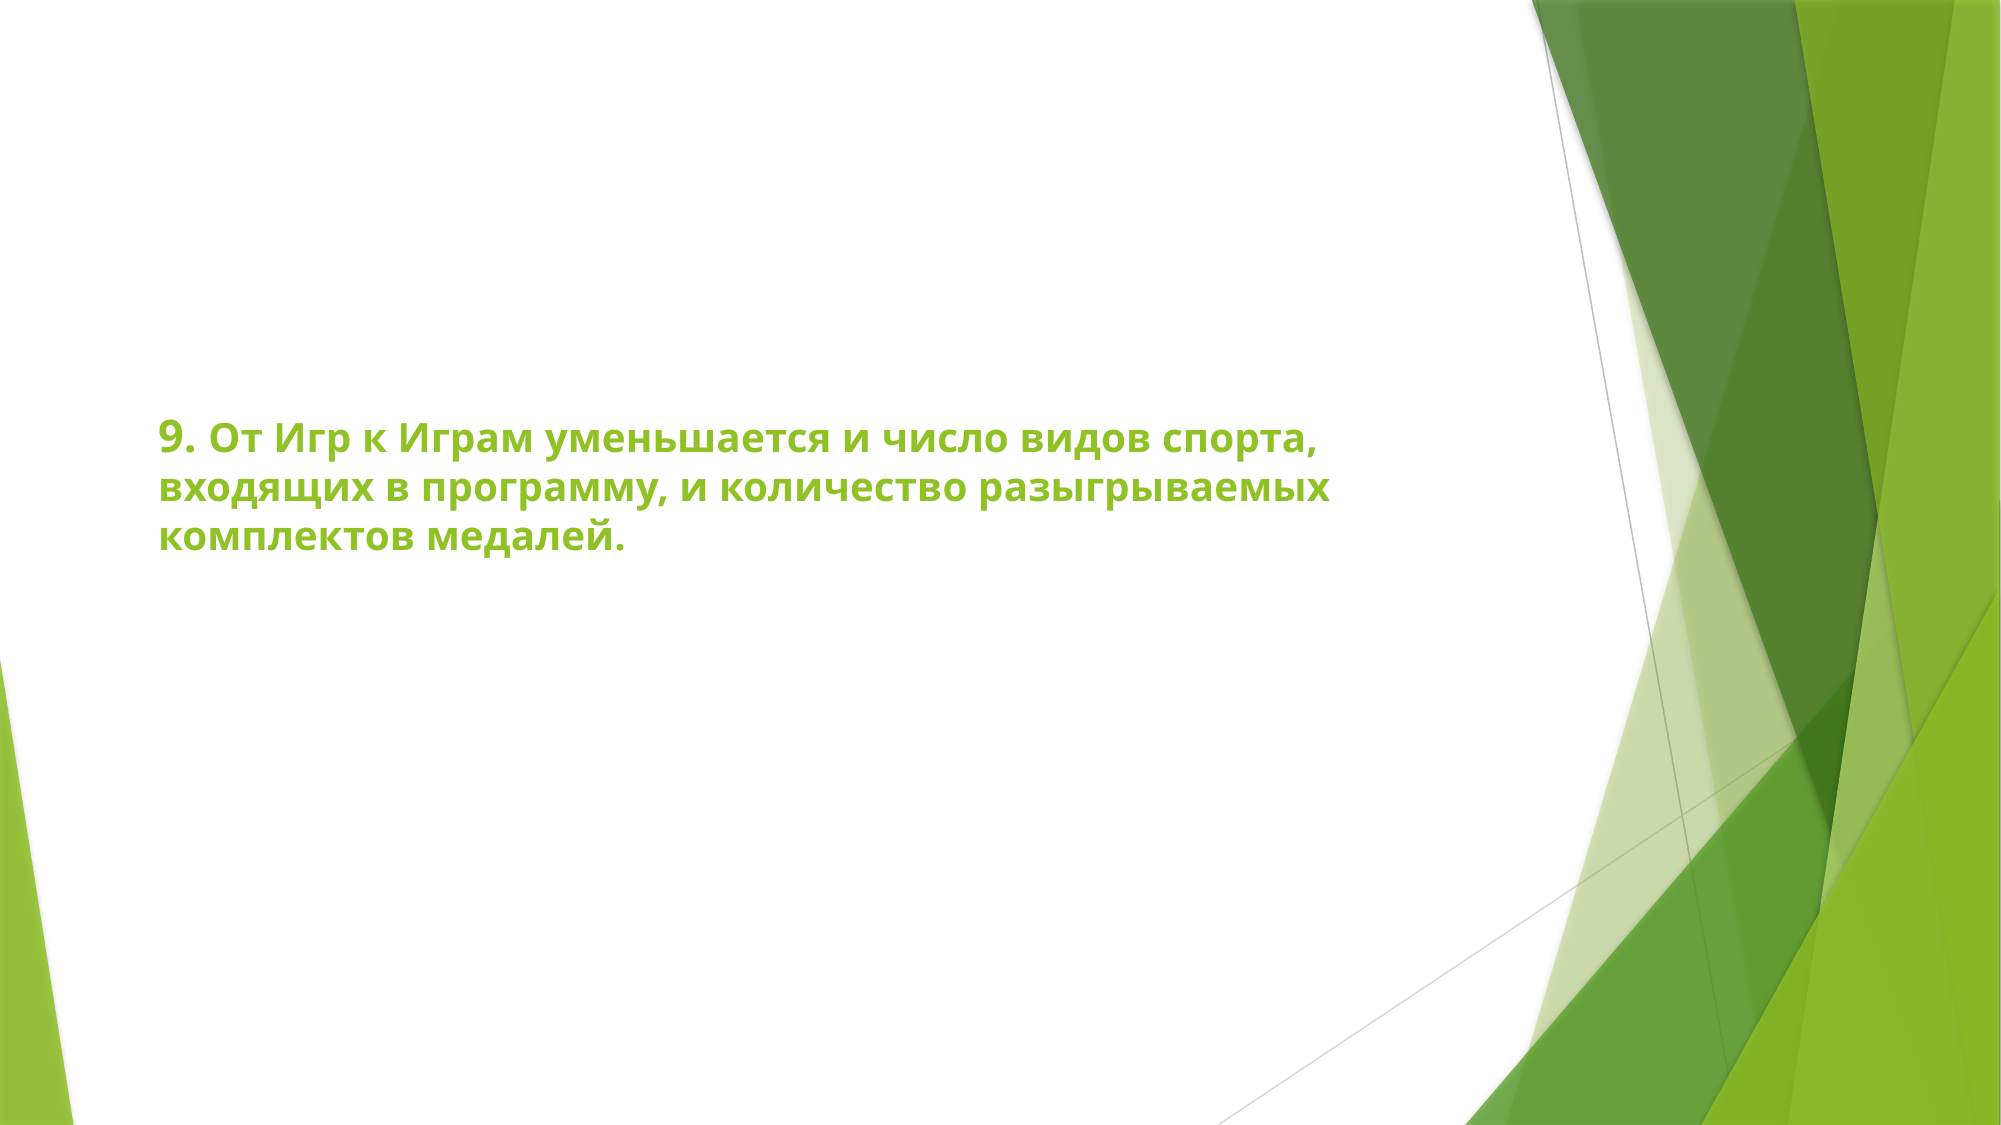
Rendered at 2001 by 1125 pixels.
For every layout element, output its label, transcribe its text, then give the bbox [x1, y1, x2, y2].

title 9. От Игр к Играм уменьшается и число видов спорта, входящих в программу, и количество разыгрываемых комплектов медалей. [143, 399, 1554, 617]
